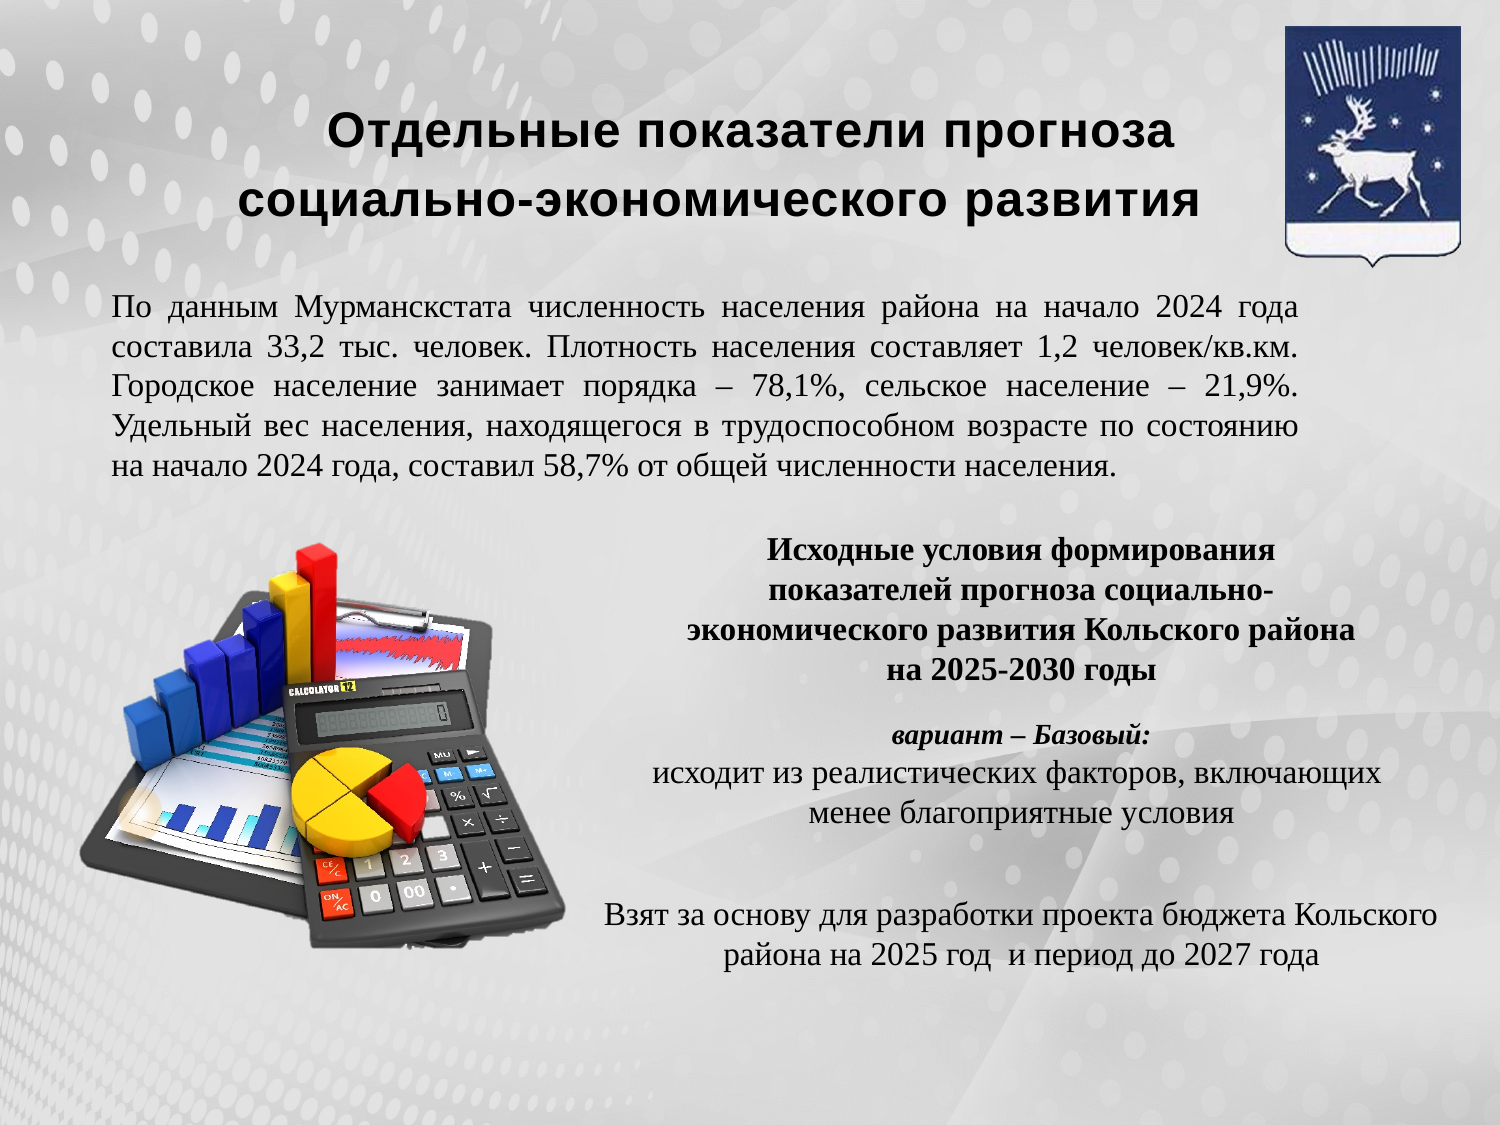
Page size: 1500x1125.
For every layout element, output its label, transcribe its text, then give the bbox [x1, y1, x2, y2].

text_box Отдельные показатели прогноза социально-экономического развития [154, 46, 1284, 276]
text_box По данным Мурманскстата численность населения района на начало 2024 года составила 33,2 тыс. человек. Плотность населения составляет 1,2 человек/кв.км. Городское население занимает порядка – 78,1%, сельское население – 21,9%. Удельный вес населения, находящегося в трудоспособном возрасте по состоянию на начало 2024 года, составил 58,7% от общей численности населения. [96, 276, 1316, 491]
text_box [117, 708, 1417, 878]
text_box Исходные условия формирования показателей прогноза социально-экономического развития Кольского района на 2025-2030 годы [670, 520, 1373, 695]
text_box Взят за основу для разработки проекта бюджета Кольского района на 2025 год и период до 2027 года [595, 885, 1491, 980]
picture [0, 0, 1500, 1125]
